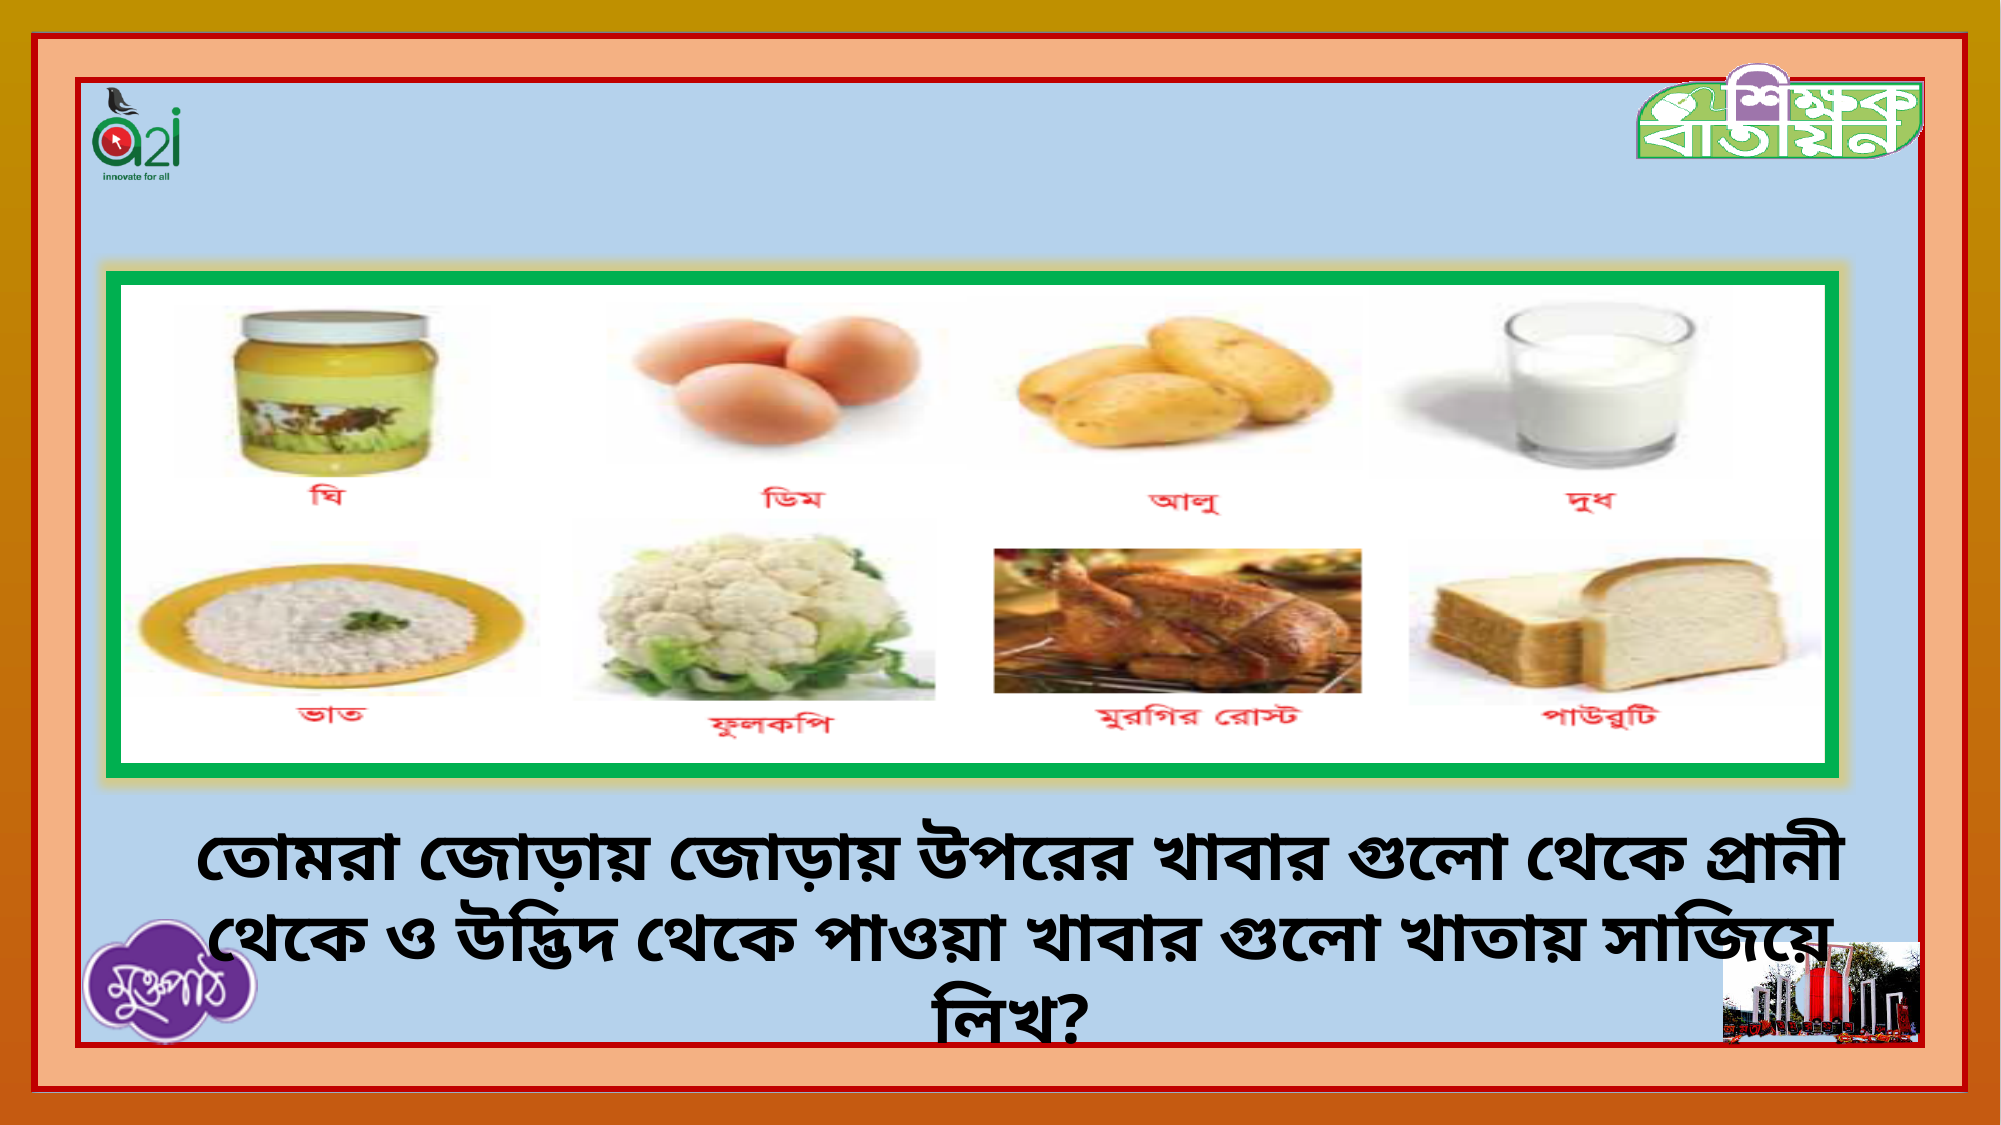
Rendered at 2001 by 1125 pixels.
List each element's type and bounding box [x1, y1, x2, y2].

picture [1723, 943, 1731, 951]
picture [58, 57, 209, 208]
picture [1723, 942, 1920, 1072]
picture [1632, 57, 1929, 160]
picture [1802, 942, 1818, 951]
picture [82, 919, 258, 1045]
